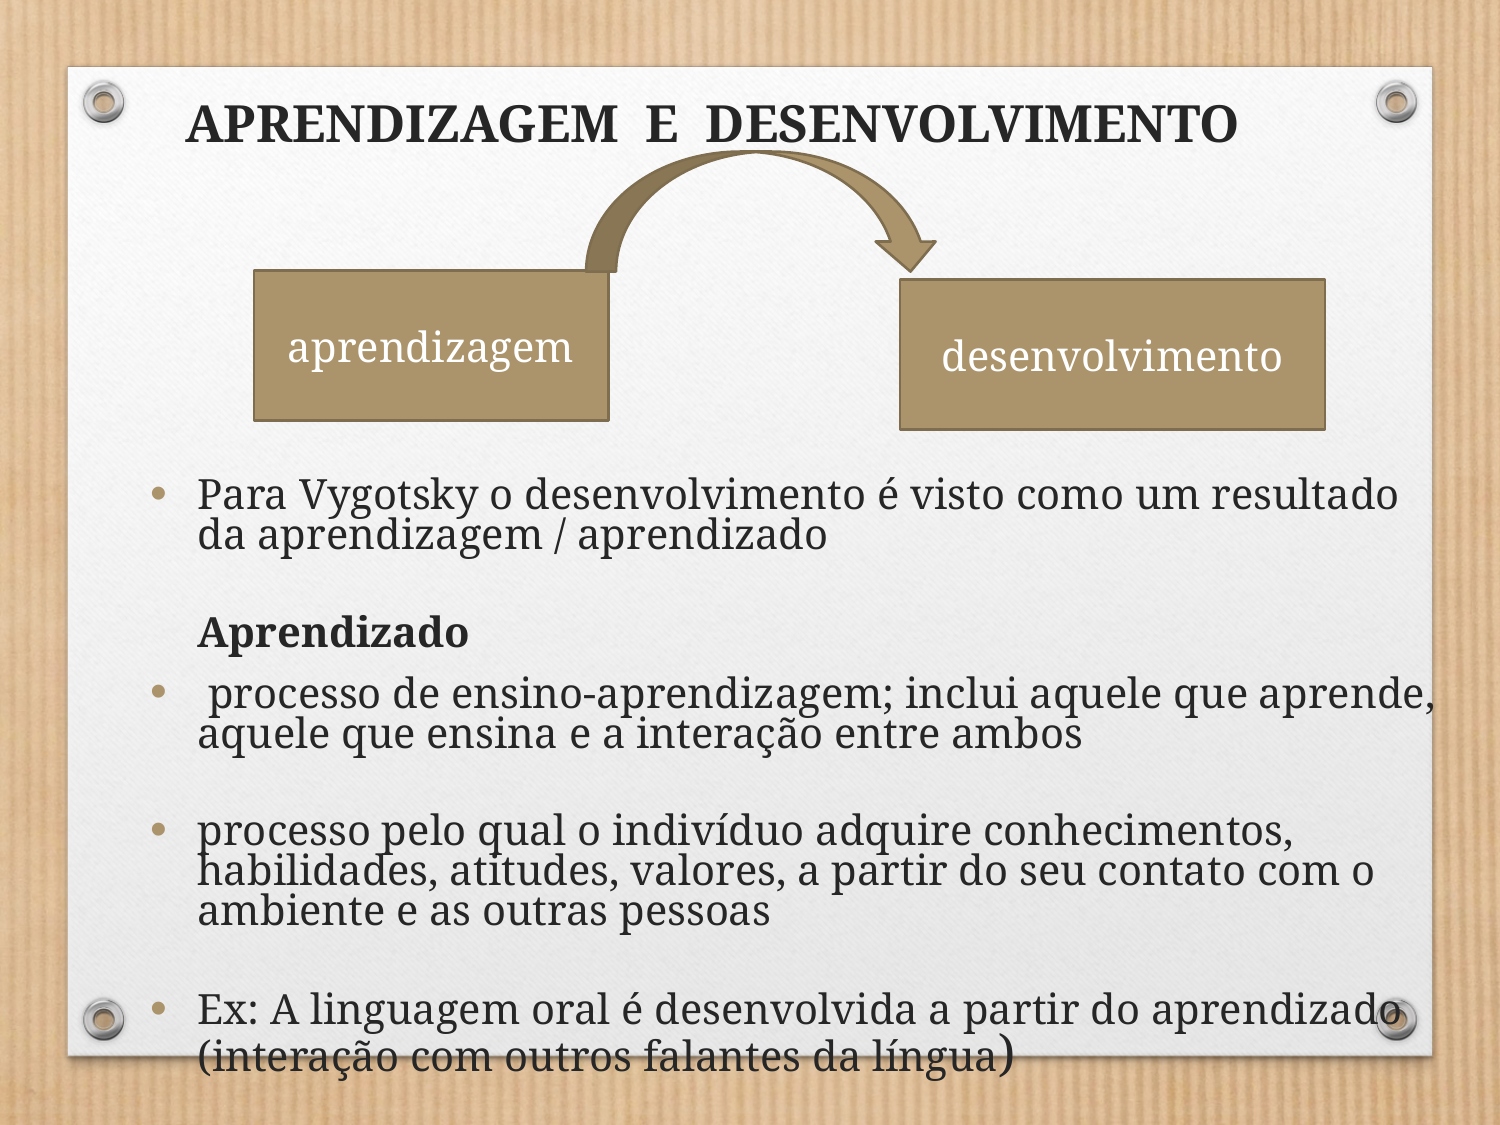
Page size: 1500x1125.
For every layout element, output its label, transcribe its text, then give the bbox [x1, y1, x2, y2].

text_box aprendizagem [253, 269, 610, 422]
text_box [584, 150, 937, 273]
picture [0, 0, 1500, 1125]
list Para Vygotsky o desenvolvimento é visto como um resultado da aprendizagem / aprendizado Aprendizado processo de ensino-aprendizagem; inclui aquele que aprende, aquele que ensina e a interação entre ambos processo pelo qual o indivíduo adquire conhecimentos, habilidades, atitudes, valores, a partir do seu contato com o ambiente e as outras pessoas Ex: A linguagem oral é desenvolvida a partir do aprendizado (interação com outros falantes da língua) [135, 470, 1474, 1125]
text_box desenvolvimento [899, 278, 1326, 431]
title APRENDIZAGEM E DESENVOLVIMENTO [100, 59, 1326, 185]
